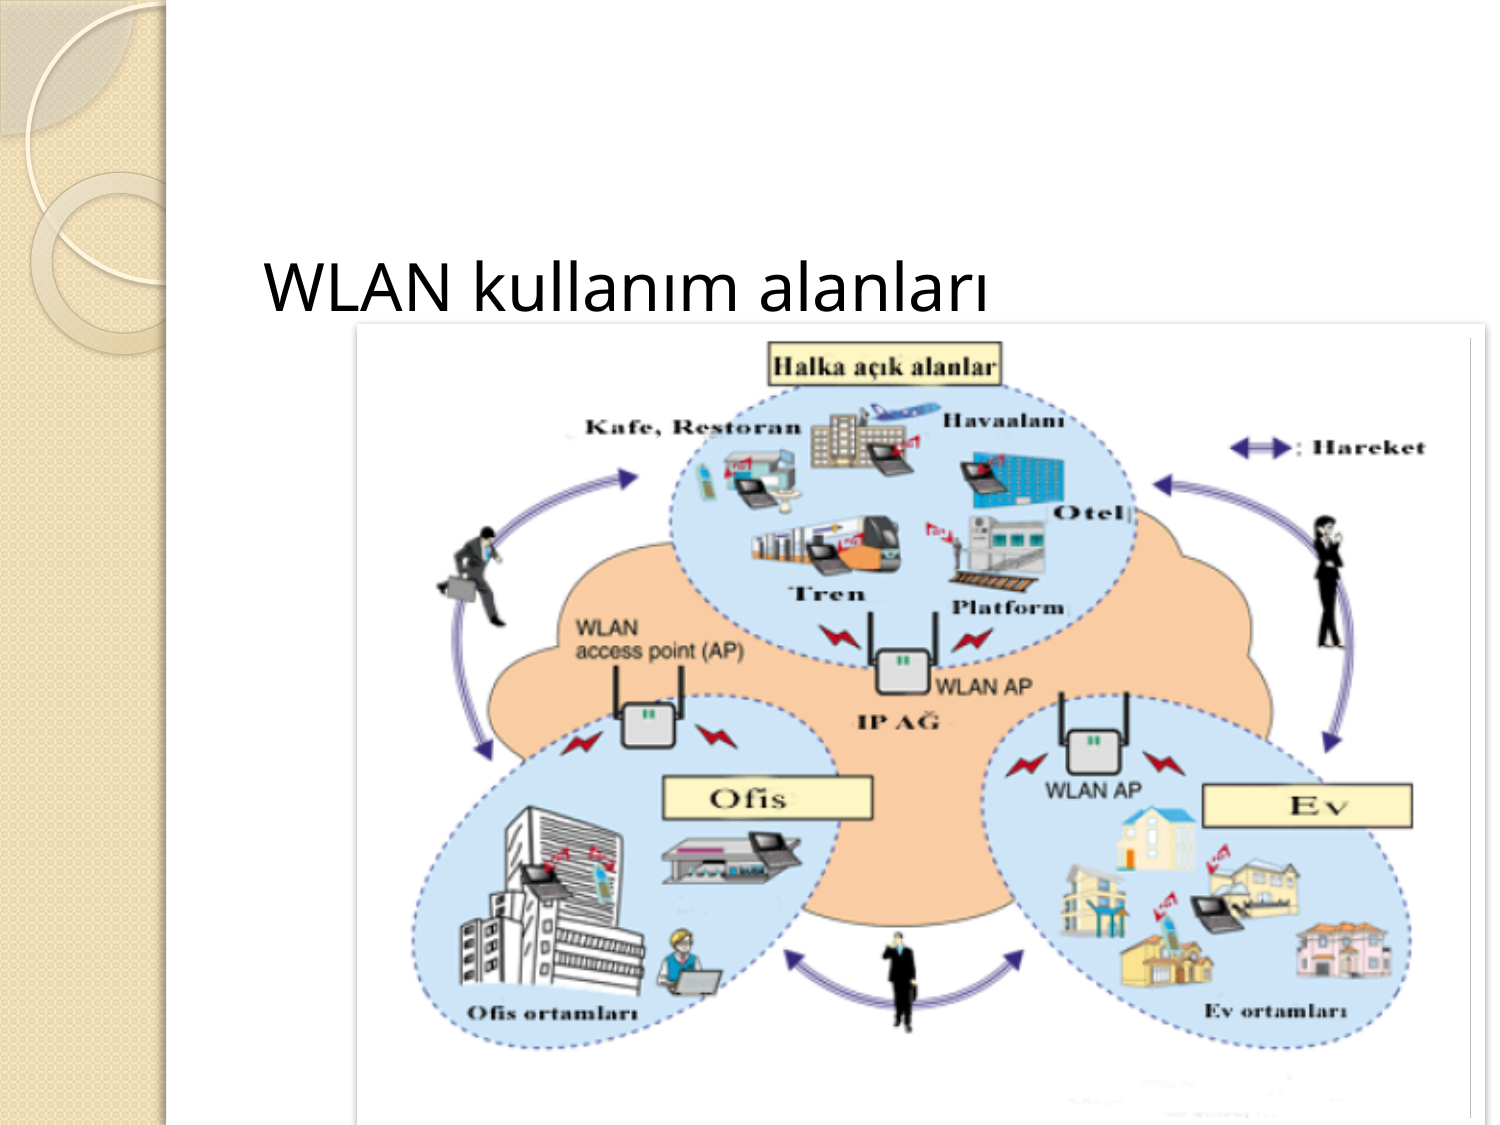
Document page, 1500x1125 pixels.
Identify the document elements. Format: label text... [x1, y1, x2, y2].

list WLAN kullanım alanları [235, 237, 1466, 1025]
picture [371, 337, 1471, 1118]
